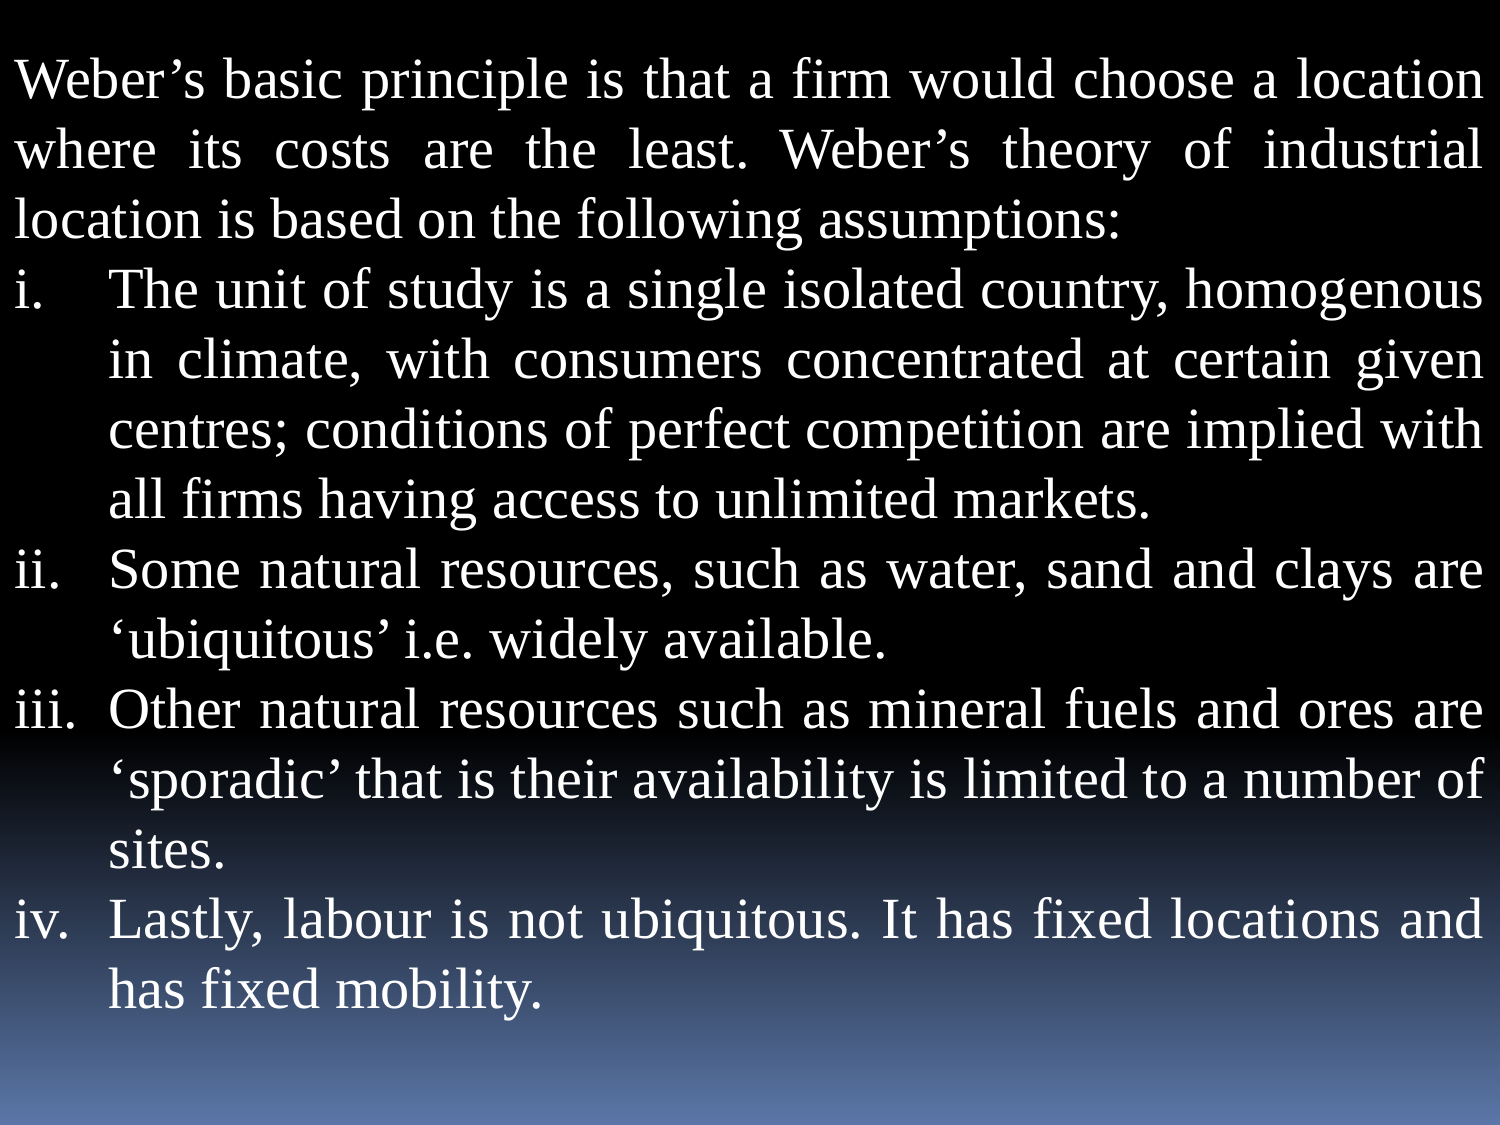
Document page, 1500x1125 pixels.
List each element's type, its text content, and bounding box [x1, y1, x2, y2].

text_box Weber’s basic principle is that a firm would choose a location where its costs are the least. Weber’s theory of industrial location is based on the following assumptions: The unit of study is a single isolated country, homogenous in climate, with consumers concentrated at certain given centres; conditions of perfect competition are implied with all firms having access to unlimited markets. Some natural resources, such as water, sand and clays are ‘ubiquitous’ i.e. widely available. Other natural resources such as mineral fuels and ores are ‘sporadic’ that is their availability is limited to a number of sites. Lastly, labour is not ubiquitous. It has fixed locations and has fixed mobility. [0, 32, 1500, 1028]
